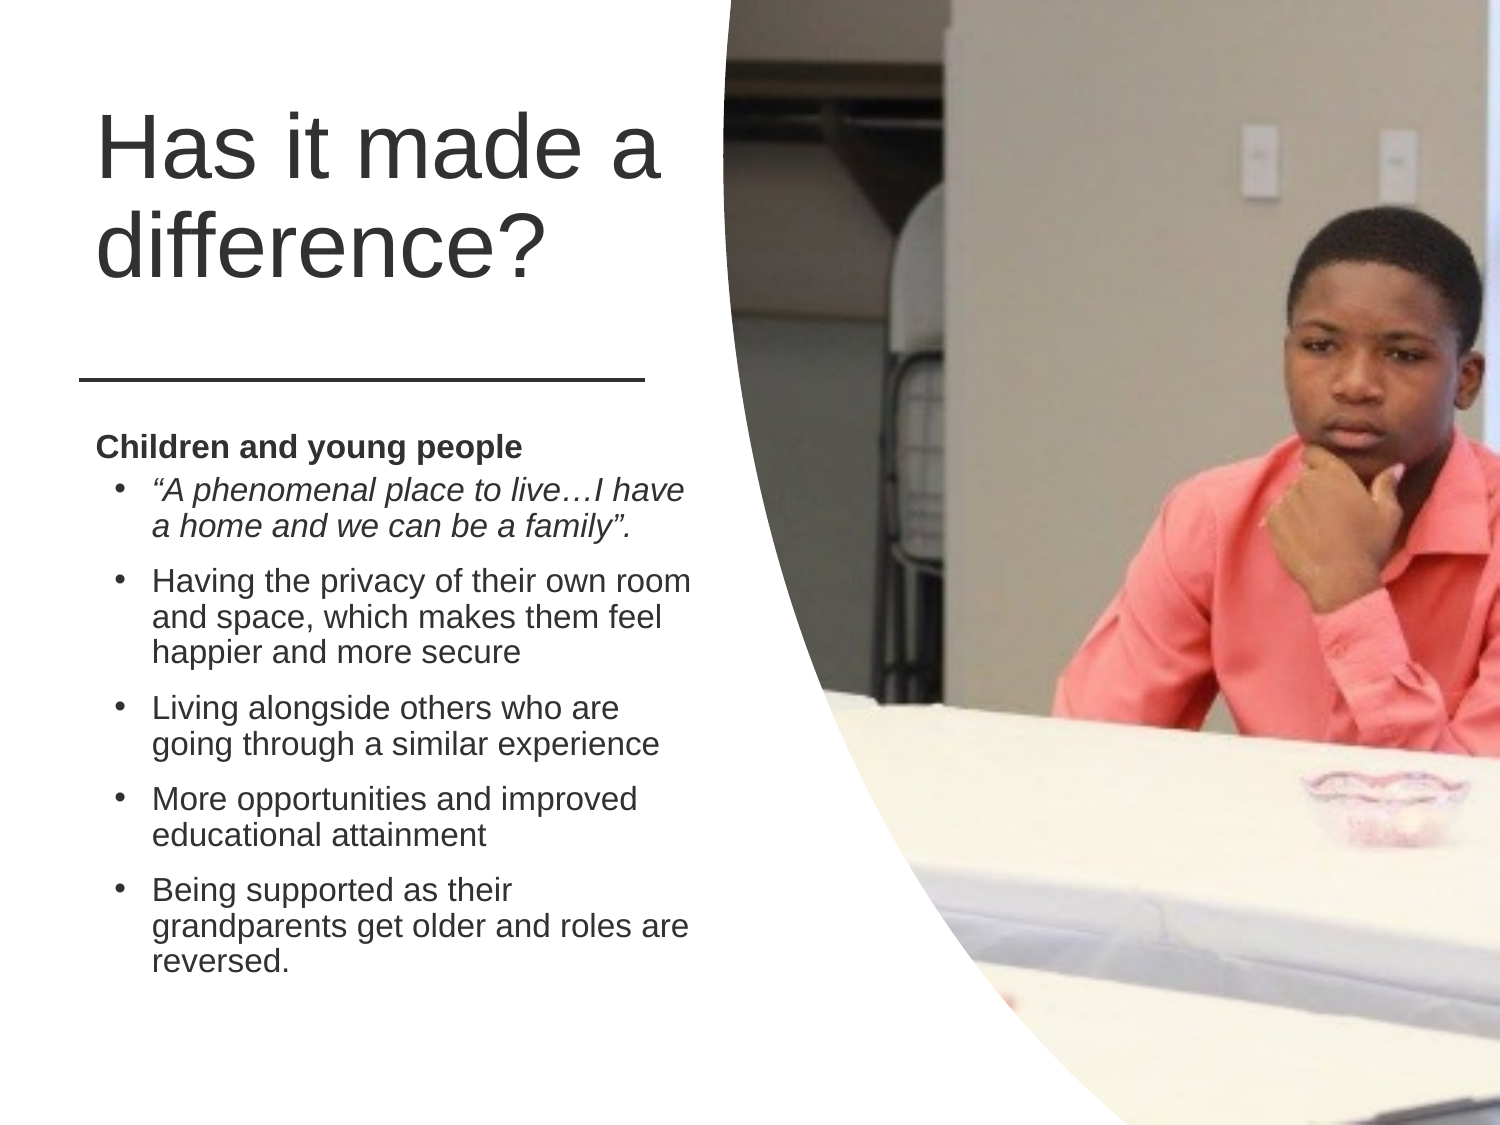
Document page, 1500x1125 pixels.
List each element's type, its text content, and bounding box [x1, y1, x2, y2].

list Children and young people “A phenomenal place to live…I have a home and we can be a family”. Having the privacy of their own room and space, which makes them feel happier and more secure Living alongside others who are going through a similar experience More opportunities and improved educational attainment Being supported as their grandparents get older and roles are reversed. [80, 422, 711, 1018]
title Has it made a difference? [80, 59, 711, 338]
picture [722, 0, 1500, 1125]
